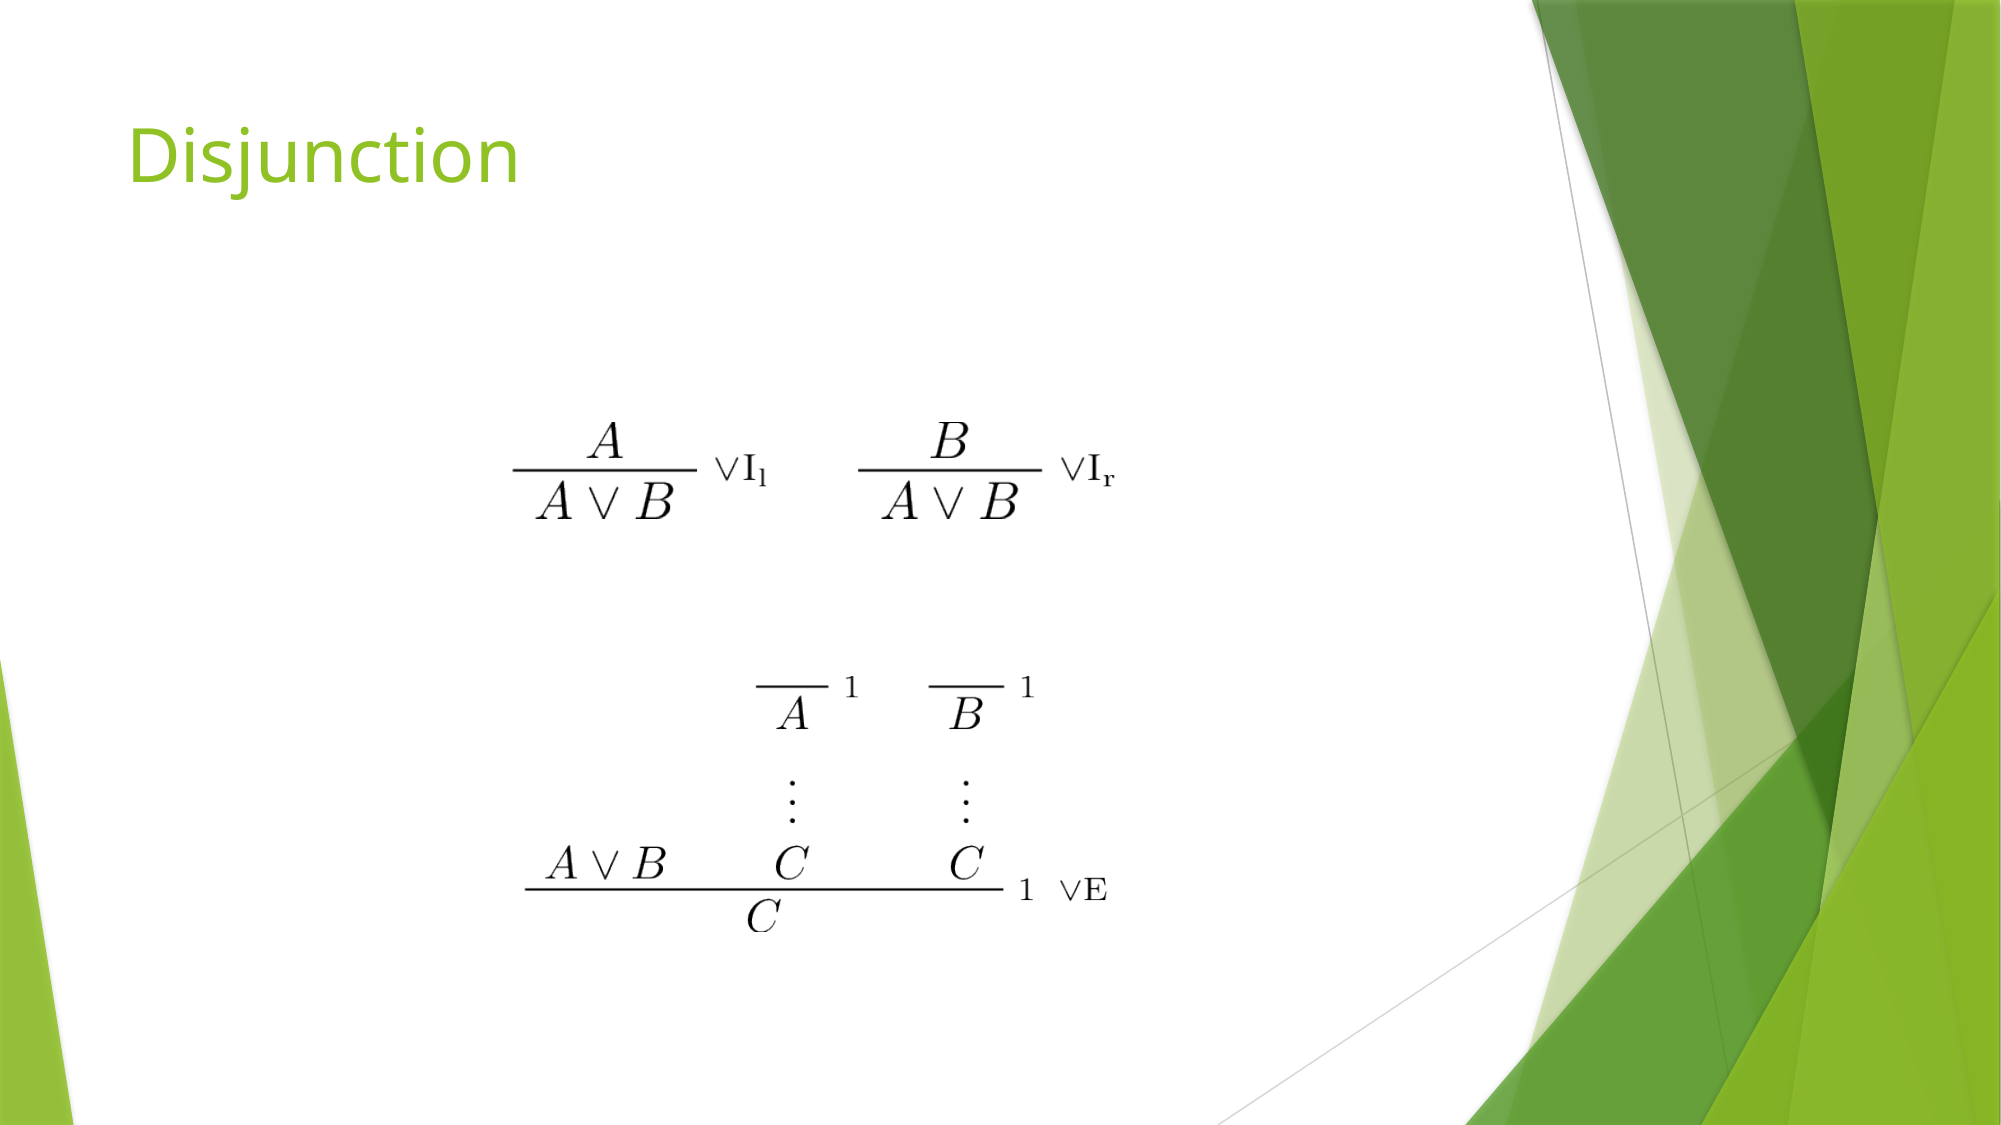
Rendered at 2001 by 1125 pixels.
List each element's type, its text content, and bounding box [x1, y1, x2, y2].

picture [0, 422, 1731, 519]
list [8, 675, 1624, 932]
title Disjunction [111, 99, 1522, 317]
